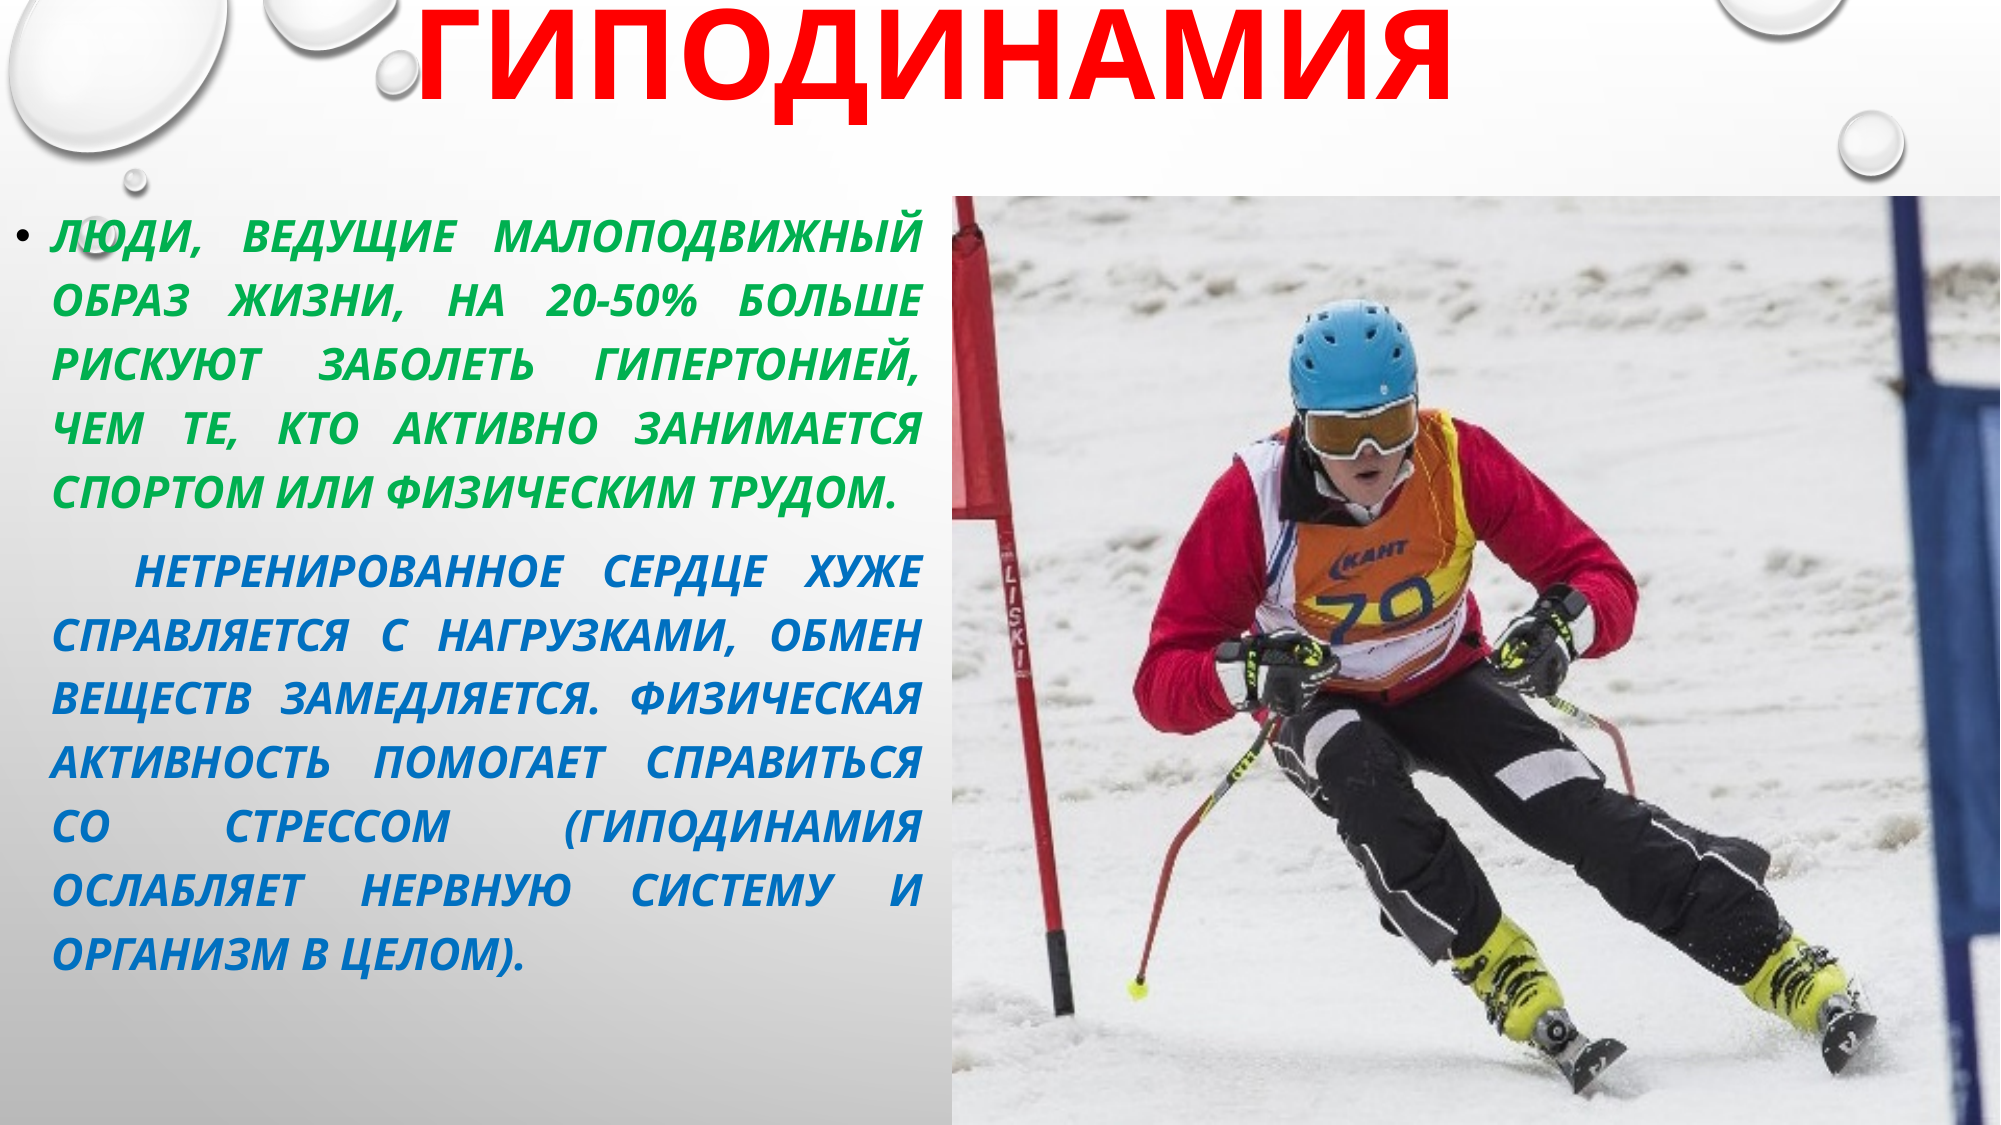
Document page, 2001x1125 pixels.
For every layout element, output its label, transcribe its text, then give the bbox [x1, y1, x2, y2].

list Люди, ведущие малоподвижный образ жизни, на 20-50% больше рискуют заболеть гипертонией, чем те, кто активно занимается спортом или физическим трудом. Нетренированное сердце хуже справляется с нагрузками, обмен веществ замедляется. физическая активность помогает справиться со стрессом (гиподинамия ослабляет нервную систему и организм в целом). [0, 190, 938, 1125]
title Гиподинамия [149, 16, 1722, 252]
picture [0, 0, 2000, 1125]
